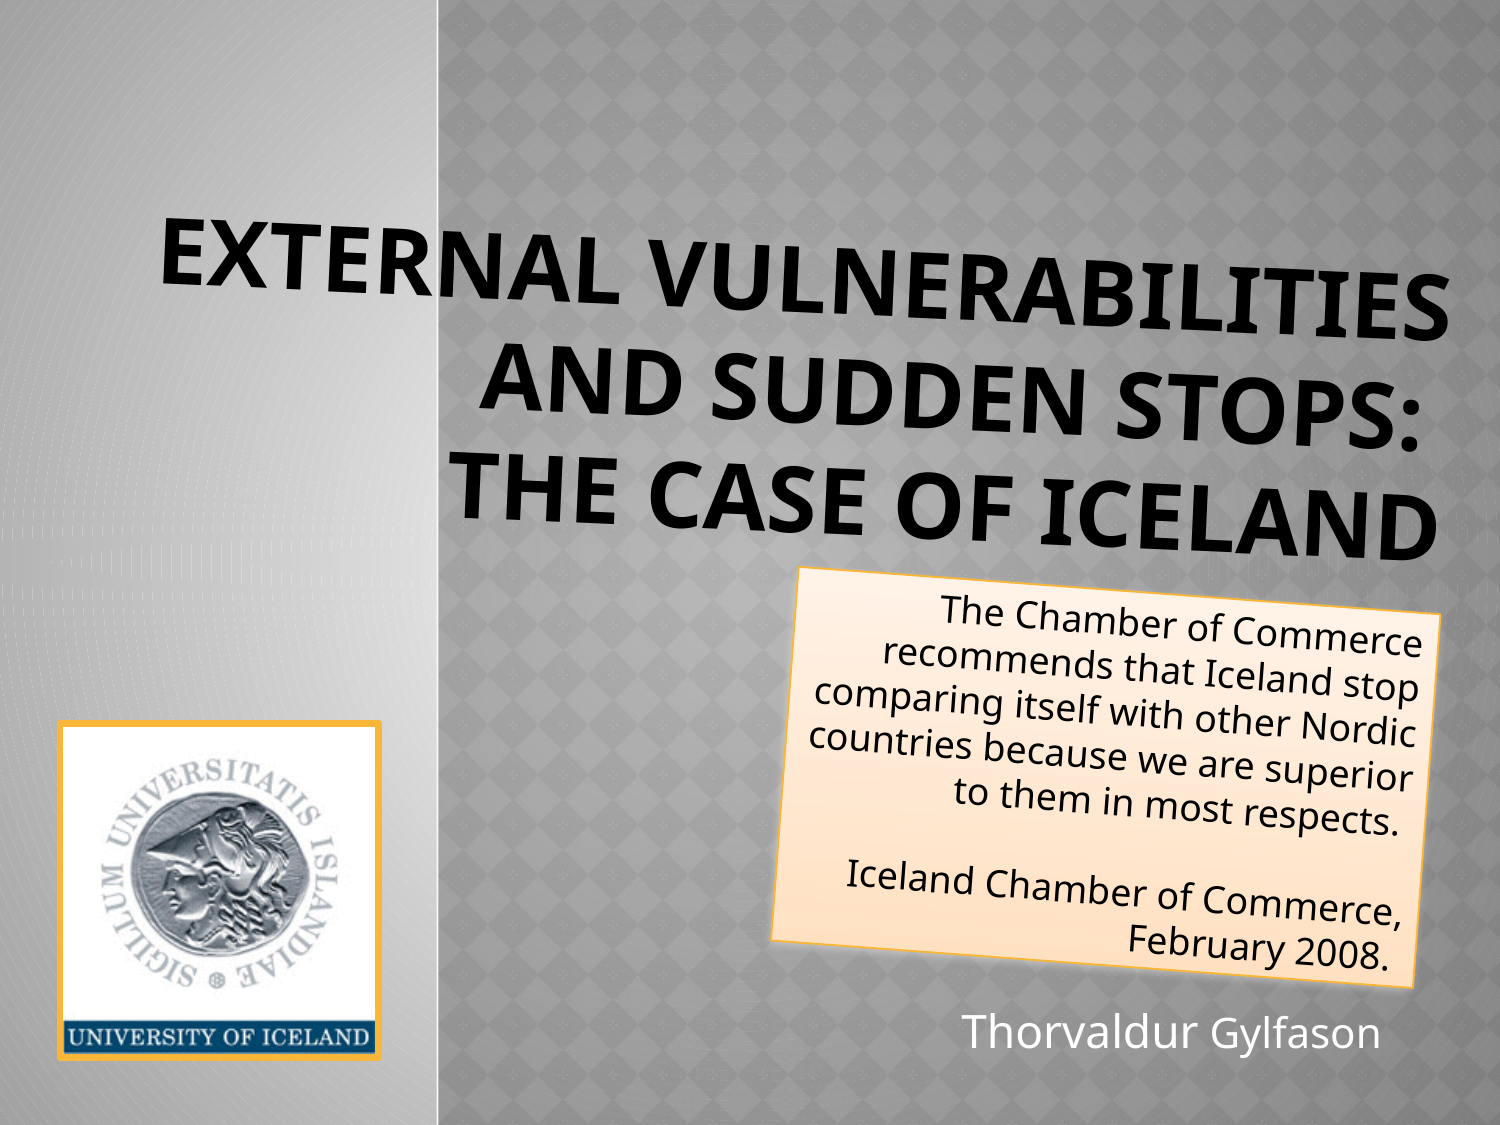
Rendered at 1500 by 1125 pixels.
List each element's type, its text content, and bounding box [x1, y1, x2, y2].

text_box The Chamber of Commerce recommends that Iceland stop comparing itself with other Nordic countries because we are superior to them in most respects. Iceland Chamber of Commerce, February 2008. [770, 565, 1442, 989]
title External Vulnerabilities and Sudden Stops: The Case of Iceland [35, 46, 1470, 583]
title Central bank foreign exchange reserves 1989-2008 [765, 878, 1390, 995]
subtitle Thorvaldur Gylfason [550, 878, 1390, 1060]
picture [62, 726, 376, 1055]
